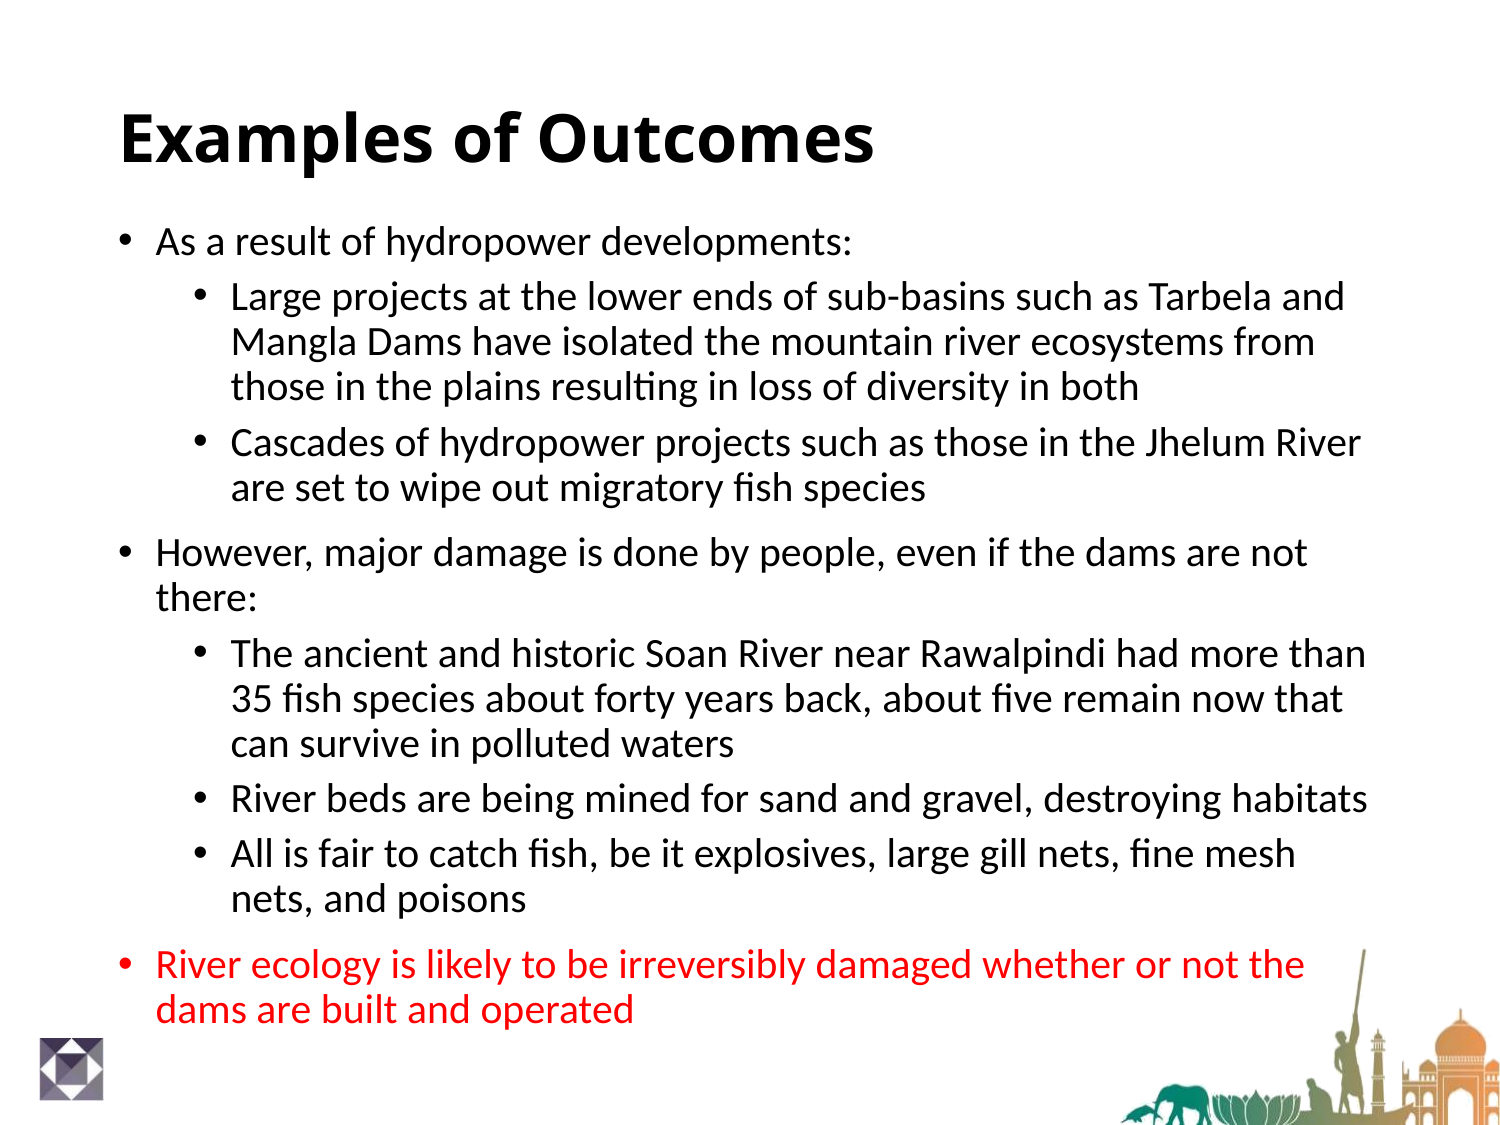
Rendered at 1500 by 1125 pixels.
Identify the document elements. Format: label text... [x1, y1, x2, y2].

title Examples of Outcomes [103, 31, 1397, 211]
picture [1114, 946, 1500, 1125]
picture [39, 1038, 104, 1101]
list As a result of hydropower developments: Large projects at the lower ends of sub-basins such as Tarbela and Mangla Dams have isolated the mountain river ecosystems from those in the plains resulting in loss of diversity in both Cascades of hydropower projects such as those in the Jhelum River are set to wipe out migratory fish species However, major damage is done by people, even if the dams are not there: The ancient and historic Soan River near Rawalpindi had more than 35 fish species about forty years back, about five remain now that can survive in polluted waters River beds are being mined for sand and gravel, destroying habitats All is fair to catch fish, be it explosives, large gill nets, fine mesh nets, and poisons River ecology is likely to be irreversibly damaged whether or not the dams are built and operated [103, 211, 1397, 926]
